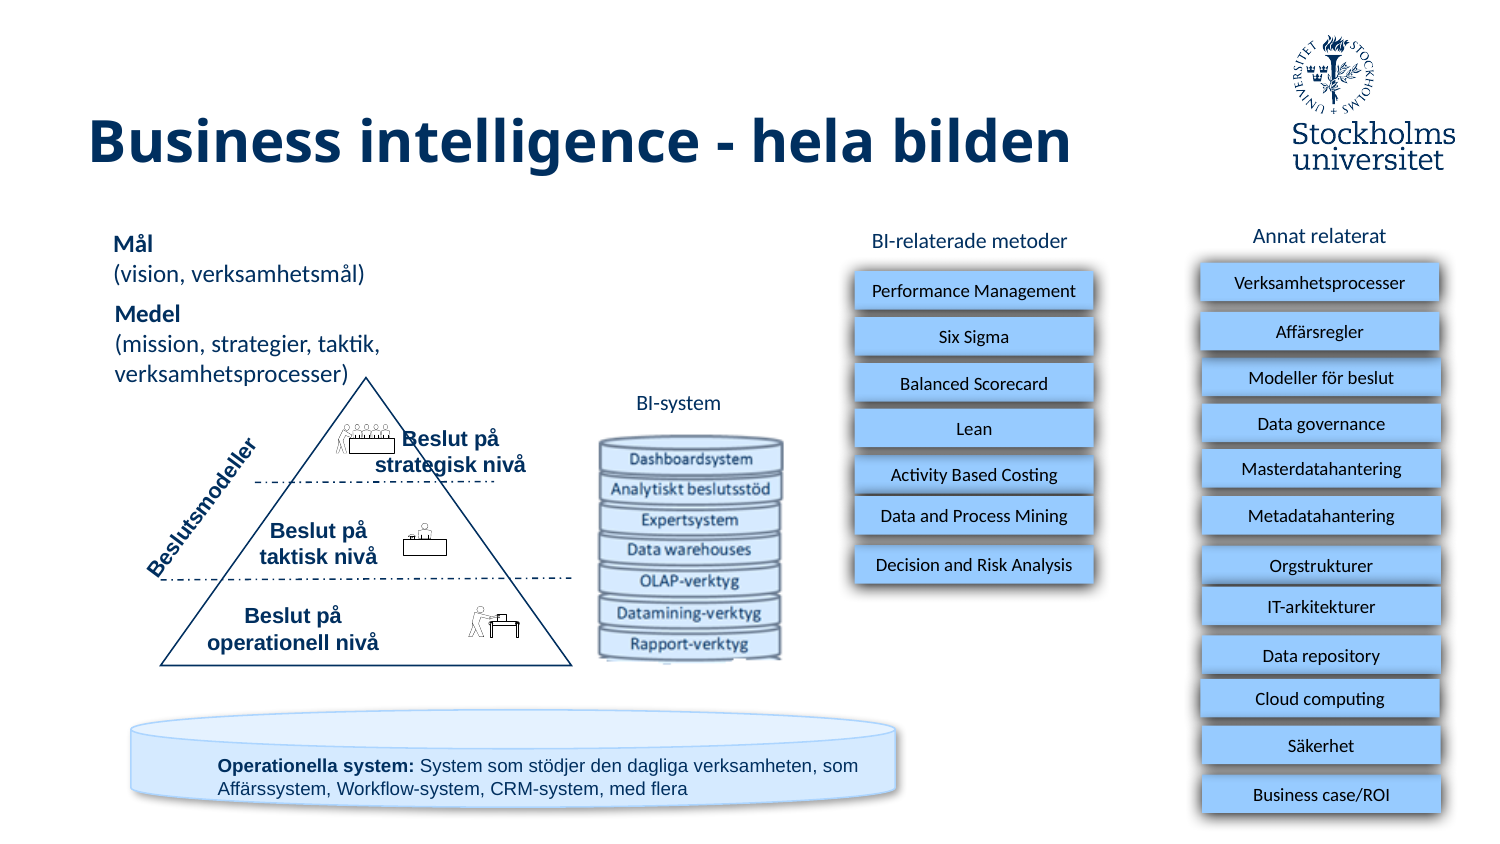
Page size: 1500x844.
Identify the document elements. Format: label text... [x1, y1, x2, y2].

text_box [130, 709, 896, 799]
text_box [160, 589, 572, 666]
picture [584, 413, 798, 677]
text_box Data repository [1200, 633, 1443, 667]
text_box IT-arkitekturer [1200, 584, 1443, 623]
text_box Modeller för beslut [1200, 367, 1443, 391]
text_box Beslut på taktisk nivå [223, 508, 414, 576]
text_box BI-relaterade metoder [857, 219, 1084, 261]
text_box Beslut på operationell nivå [180, 594, 406, 662]
text_box Medel (mission, strategier, taktik, verksamhetsprocesser) [99, 290, 429, 395]
text_box Data and Process Mining [852, 494, 1096, 537]
text_box Activity Based Costing [852, 465, 1096, 484]
text_box Business case/ROI [1200, 782, 1443, 815]
text_box Mål (vision, verksamhetsmål) [98, 219, 414, 295]
text_box Data governance [1200, 402, 1443, 437]
text_box Beslutsmodeller [120, 408, 282, 605]
text_box Decision and Risk Analysis [853, 552, 1096, 586]
text_box Balanced Scorecard [853, 361, 1096, 396]
text_box Performance Management [852, 269, 1095, 305]
picture [1293, 35, 1455, 170]
text_box Six Sigma [853, 315, 1096, 351]
text_box Masterdatahantering [1200, 447, 1443, 484]
text_box Verksamhetsprocesser [1198, 261, 1441, 299]
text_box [160, 577, 572, 581]
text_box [467, 604, 522, 654]
text_box Cloud computing [1198, 677, 1442, 713]
text_box Metadatahantering [1200, 494, 1443, 537]
text_box Säkerhet [1200, 724, 1443, 766]
text_box Annat relaterat [1238, 214, 1402, 248]
text_box BI-system [621, 380, 737, 411]
text_box [334, 395, 395, 422]
text_box Beslut på strategisk nivå [353, 417, 548, 485]
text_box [334, 423, 395, 469]
text_box [272, 491, 508, 576]
text_box Operationella system: System som stödjer den dagliga verksamheten, som Affärssystem, Workflow-system, CRM-system, med flera [202, 746, 902, 807]
text_box [293, 429, 337, 479]
text_box Affärsregler [1198, 310, 1441, 352]
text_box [401, 521, 459, 568]
title Business intelligence - hela bilden [72, 96, 1300, 195]
text_box Lean [853, 407, 1096, 449]
text_box Orgstrukturer [1200, 552, 1443, 574]
